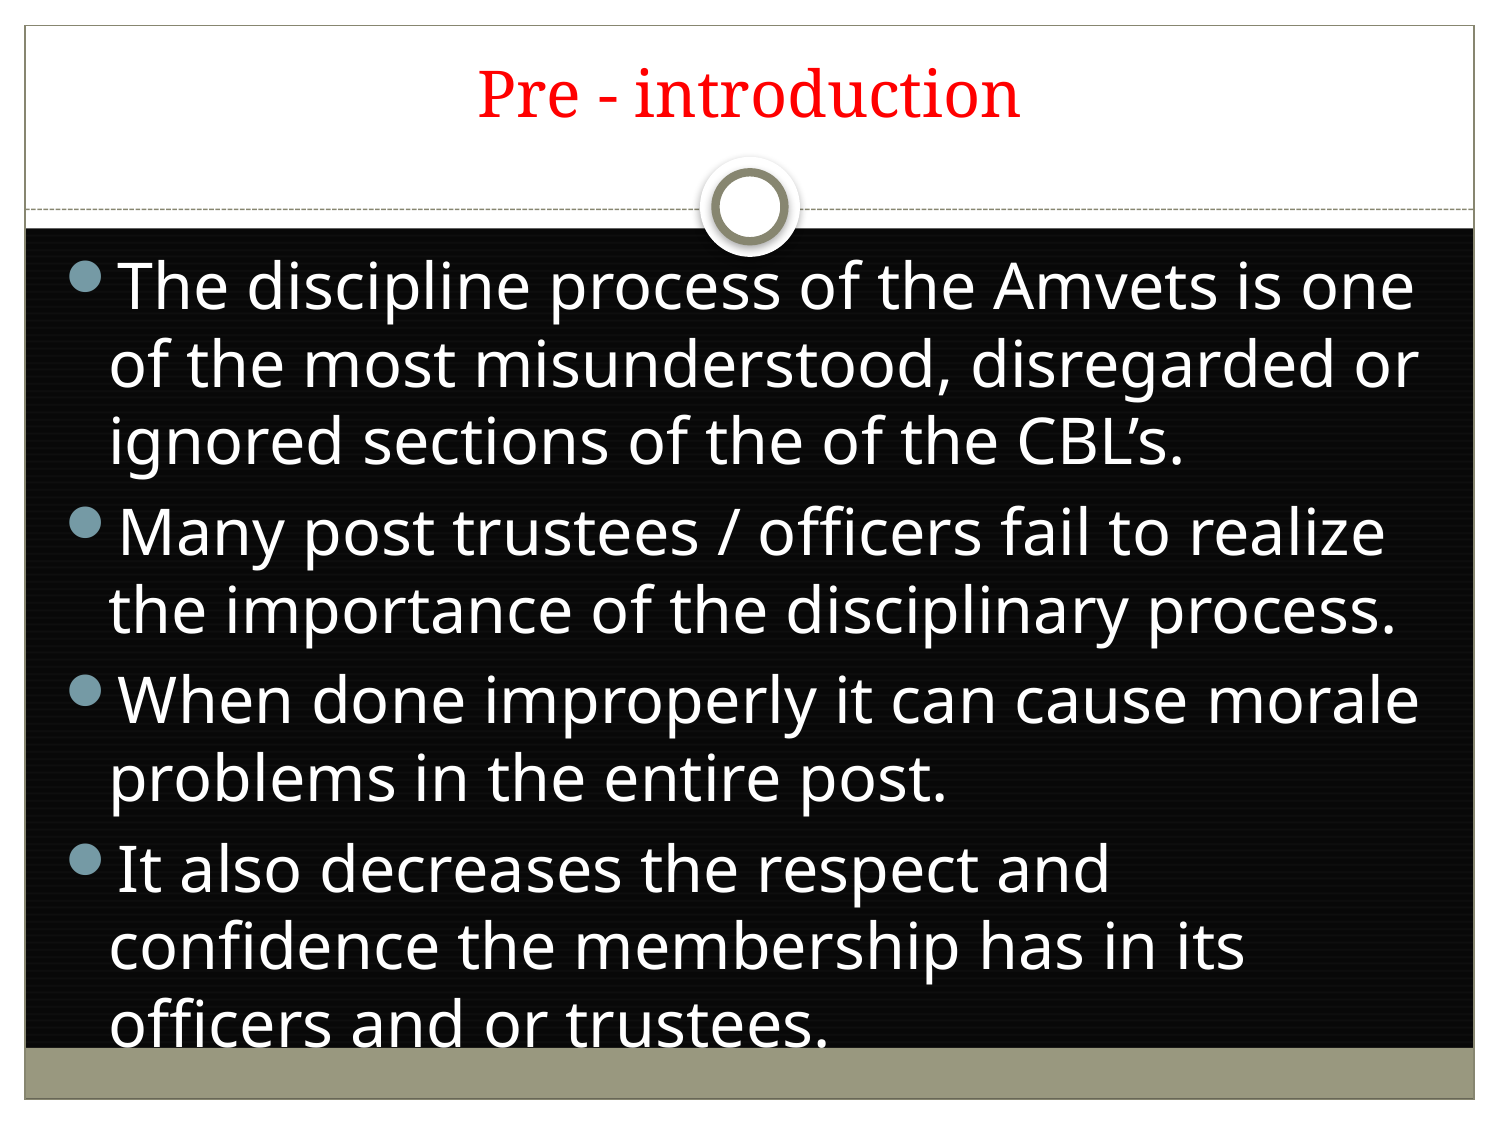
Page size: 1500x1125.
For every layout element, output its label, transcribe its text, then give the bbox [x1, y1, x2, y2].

list The discipline process of the Amvets is one of the most misunderstood, disregarded or ignored sections of the of the CBL’s. Many post trustees / officers fail to realize the importance of the disciplinary process. When done improperly it can cause morale problems in the entire post. It also decreases the respect and confidence the membership has in its officers and or trustees. [50, 237, 1450, 1113]
title Pre - introduction [99, 45, 1400, 138]
